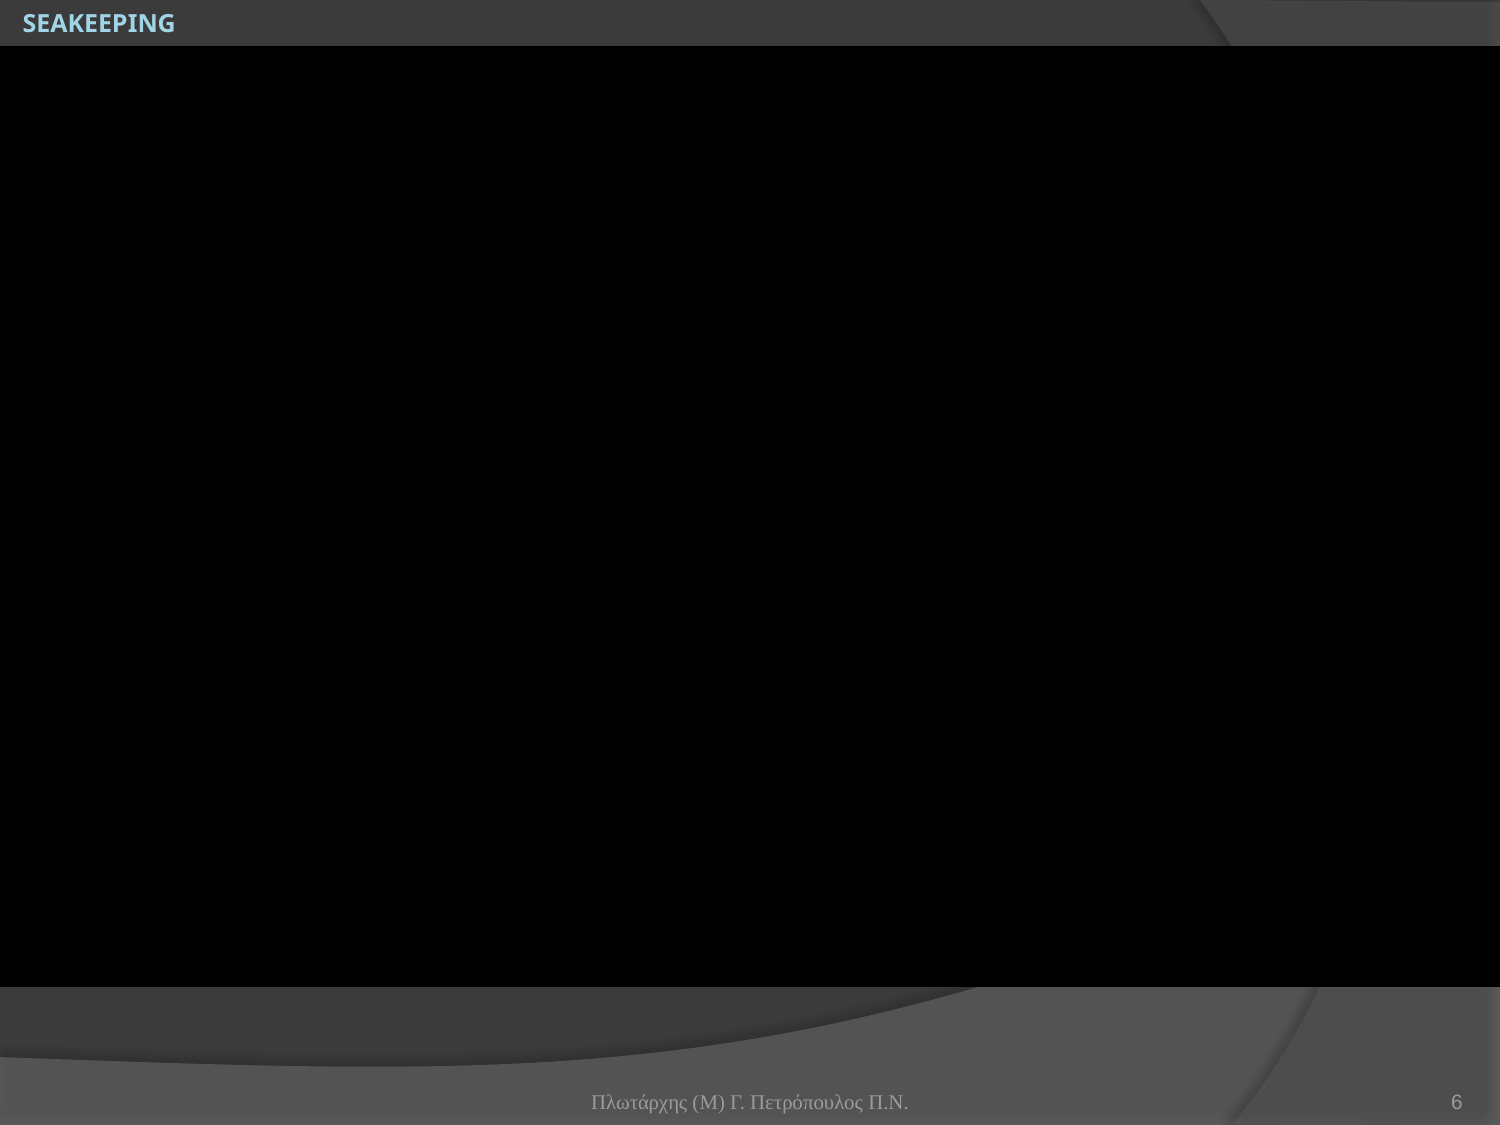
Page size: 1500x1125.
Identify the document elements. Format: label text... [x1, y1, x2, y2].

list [0, 45, 1500, 988]
slide_number 6 [1337, 1053, 1463, 1114]
text_box SEAKEEPING [8, 0, 191, 35]
footer Πλωτάρχης (Μ) Γ. Πετρόπουλος Π.Ν. [512, 1053, 988, 1114]
